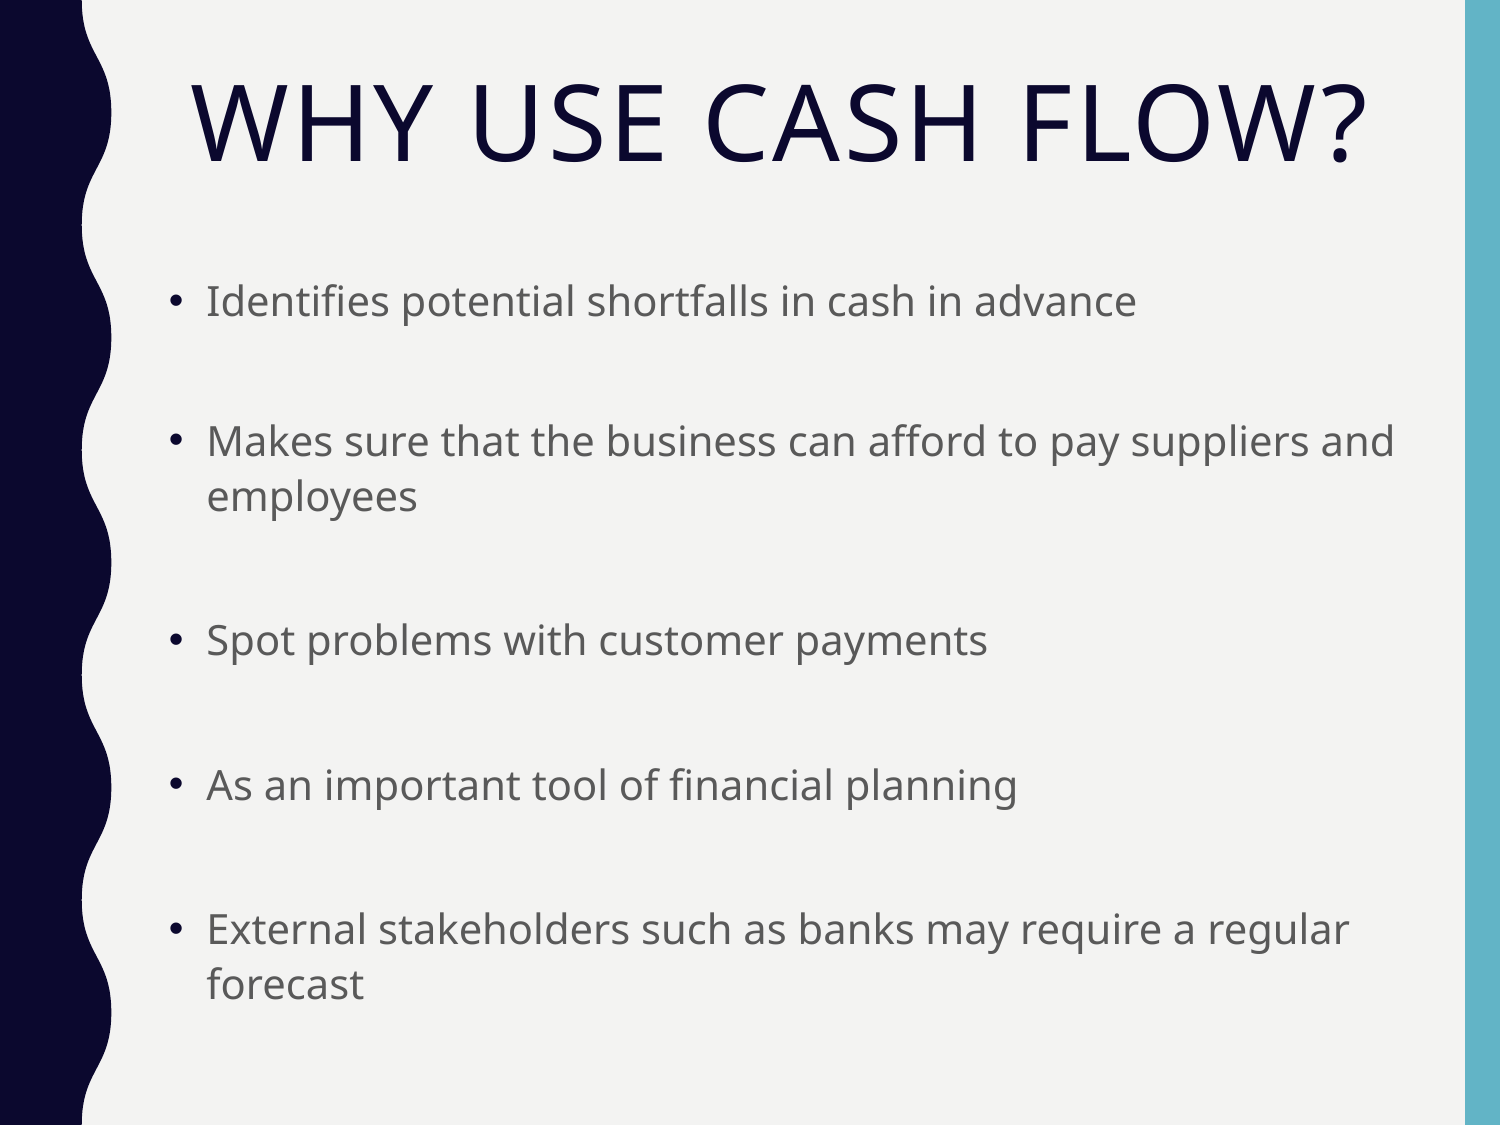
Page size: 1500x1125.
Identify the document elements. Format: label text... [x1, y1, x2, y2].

list Identifies potential shortfalls in cash in advance Makes sure that the business can afford to pay suppliers and employees Spot problems with customer payments As an important tool of financial planning External stakeholders such as banks may require a regular forecast [154, 262, 1425, 1094]
title Why Use Cash Flow? [154, 62, 1407, 262]
